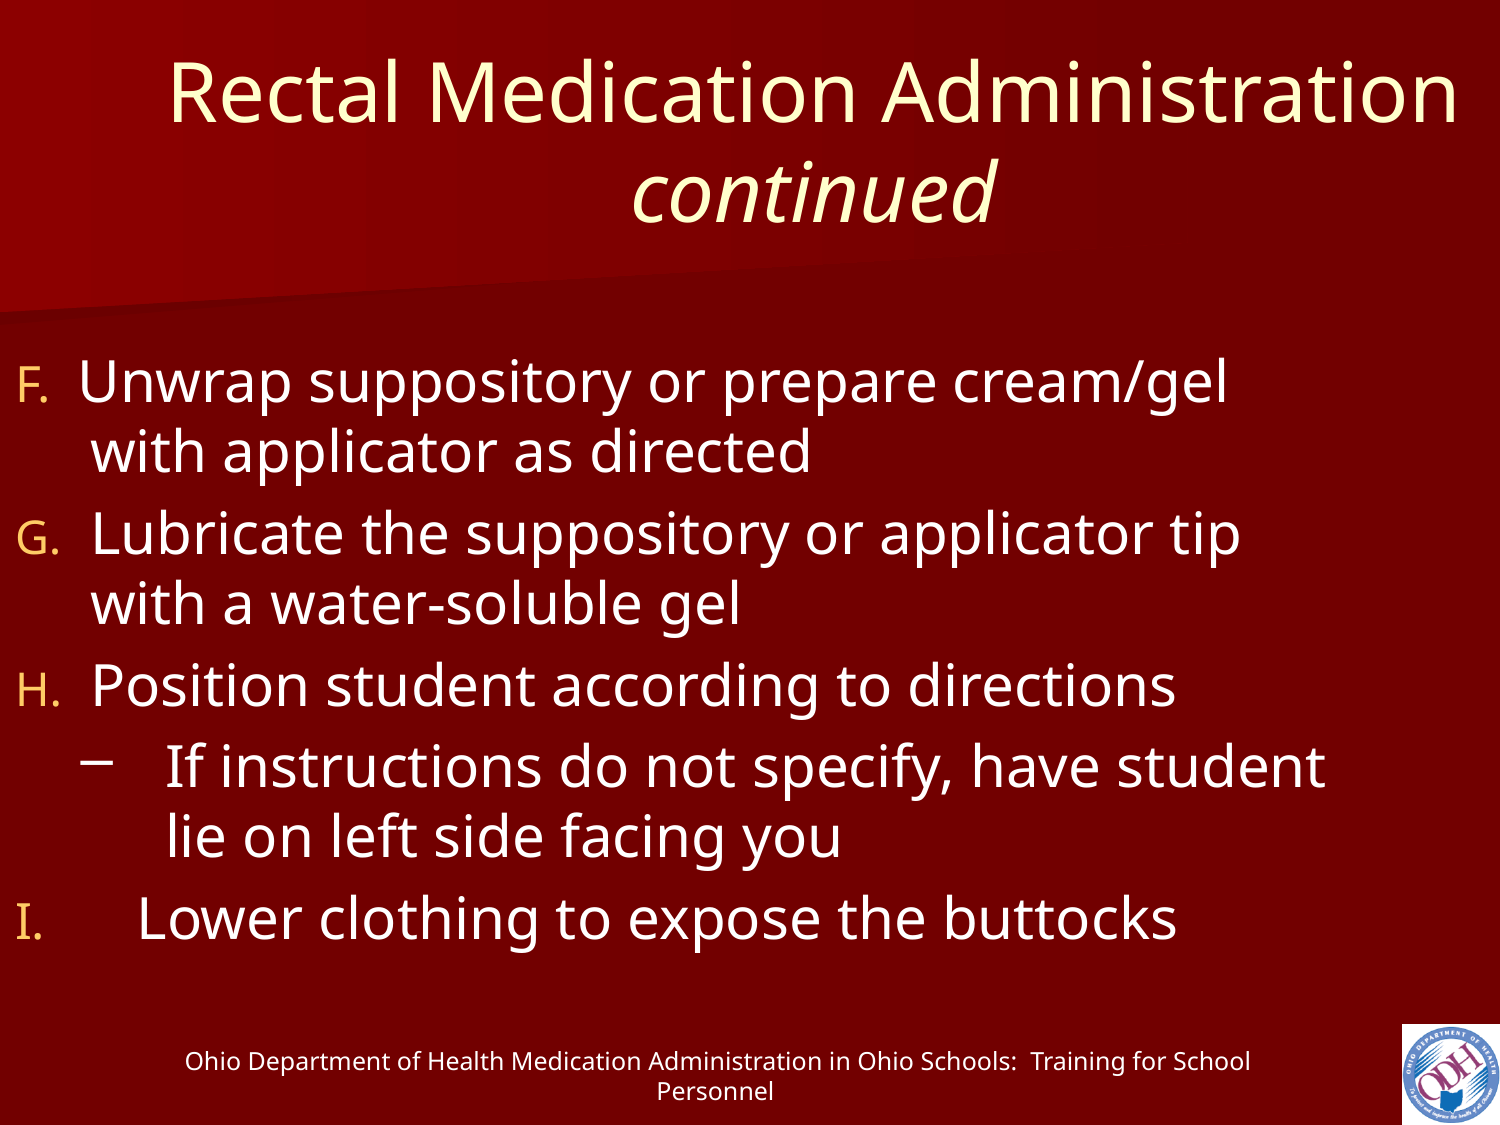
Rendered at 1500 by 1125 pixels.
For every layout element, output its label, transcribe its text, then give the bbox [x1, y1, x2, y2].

list F. Unwrap suppository or prepare cream/gel with applicator as directed Lubricate the suppository or applicator tip with a water-soluble gel Position student according to directions If instructions do not specify, have student lie on left side facing you I. Lower clothing to expose the buttocks [0, 336, 1350, 1000]
picture [1402, 1024, 1500, 1125]
title Rectal Medication Administration continued [150, 99, 1500, 288]
footer Ohio Department of Health Medication Administration in Ohio Schools: Training for School Personnel [125, 1025, 1313, 1125]
